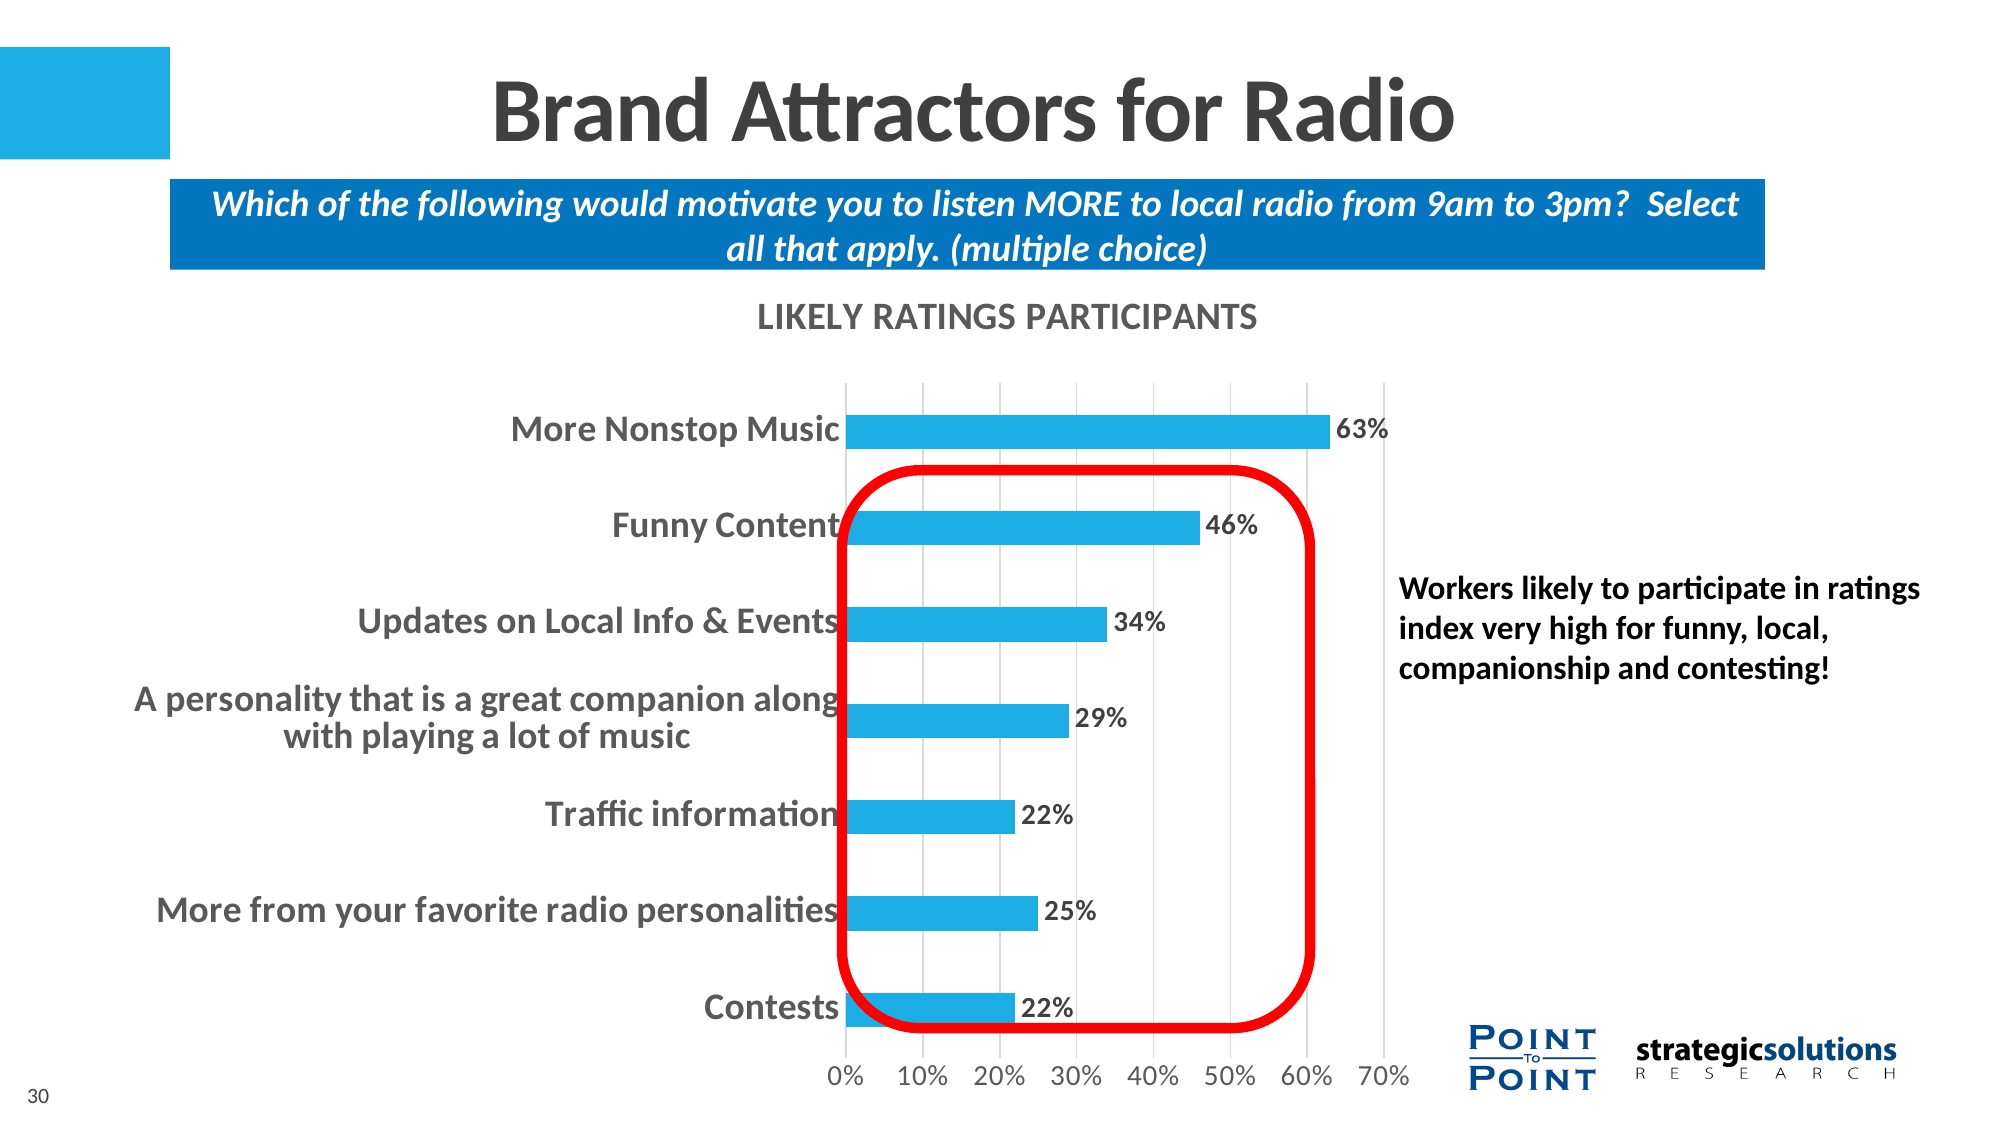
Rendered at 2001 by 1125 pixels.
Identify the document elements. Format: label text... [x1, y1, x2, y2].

chart [106, 279, 1438, 1111]
text_box Workers likely to participate in ratings index very high for funny, local, companionship and contesting! [1445, 558, 1959, 694]
slide_number 30 [0, 1065, 64, 1125]
text_box Which of the following would motivate you to listen MORE to local radio from 9am to 3pm? Select all that apply. (multiple choice) [170, 179, 1765, 270]
picture [1635, 1035, 1897, 1080]
text_box Brand Attractors for Radio [149, 56, 1799, 169]
picture [1438, 1024, 1618, 1091]
